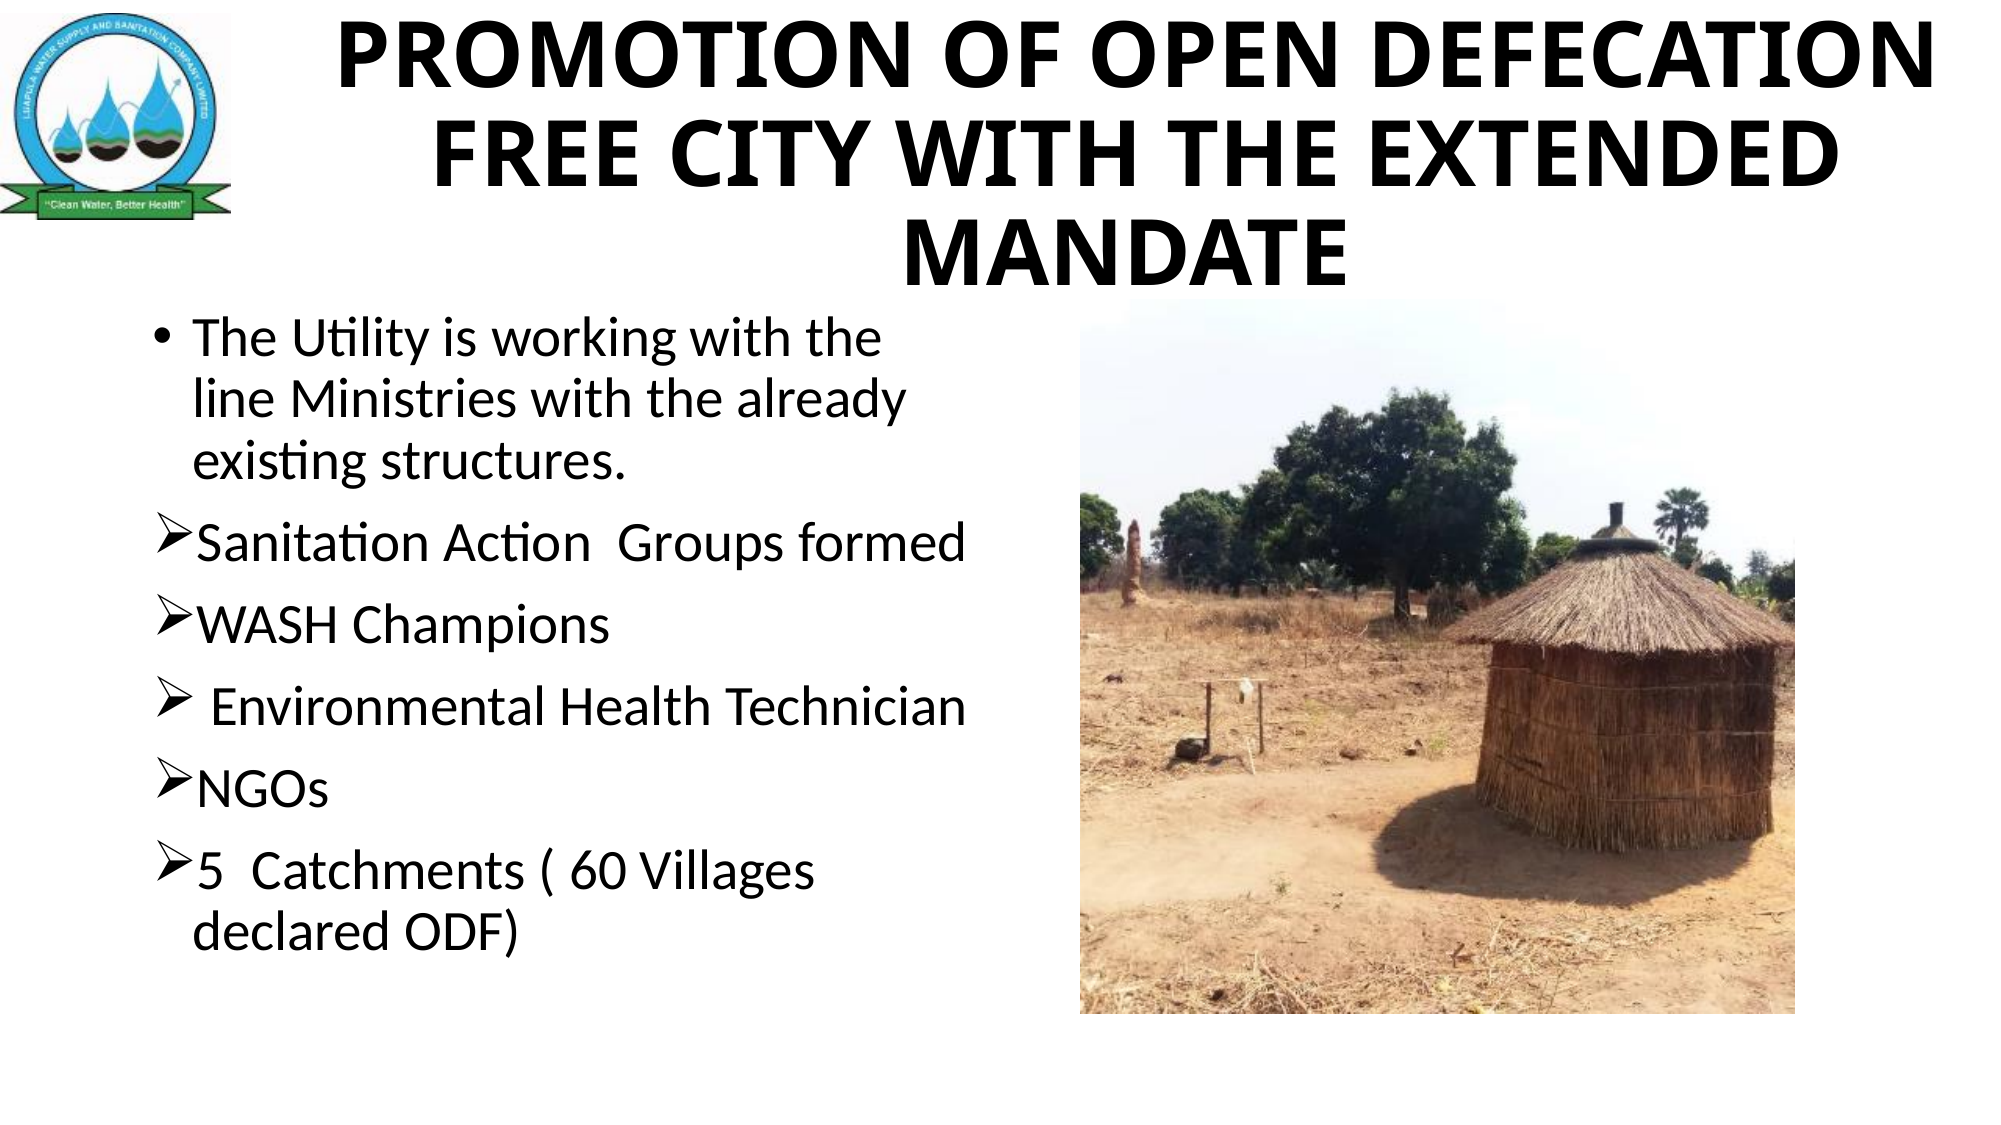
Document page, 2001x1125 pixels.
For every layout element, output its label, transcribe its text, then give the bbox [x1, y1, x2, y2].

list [1080, 299, 1795, 1014]
title PROMOTION OF OPEN DEFECATION FREE CITY WITH THE EXTENDED MANDATE [275, 48, 2000, 266]
picture [0, 13, 231, 220]
list The Utility is working with the line Ministries with the already existing structures. Sanitation Action Groups formed WASH Champions Environmental Health Technician NGOs 5 Catchments ( 60 Villages declared ODF) [137, 299, 988, 1014]
